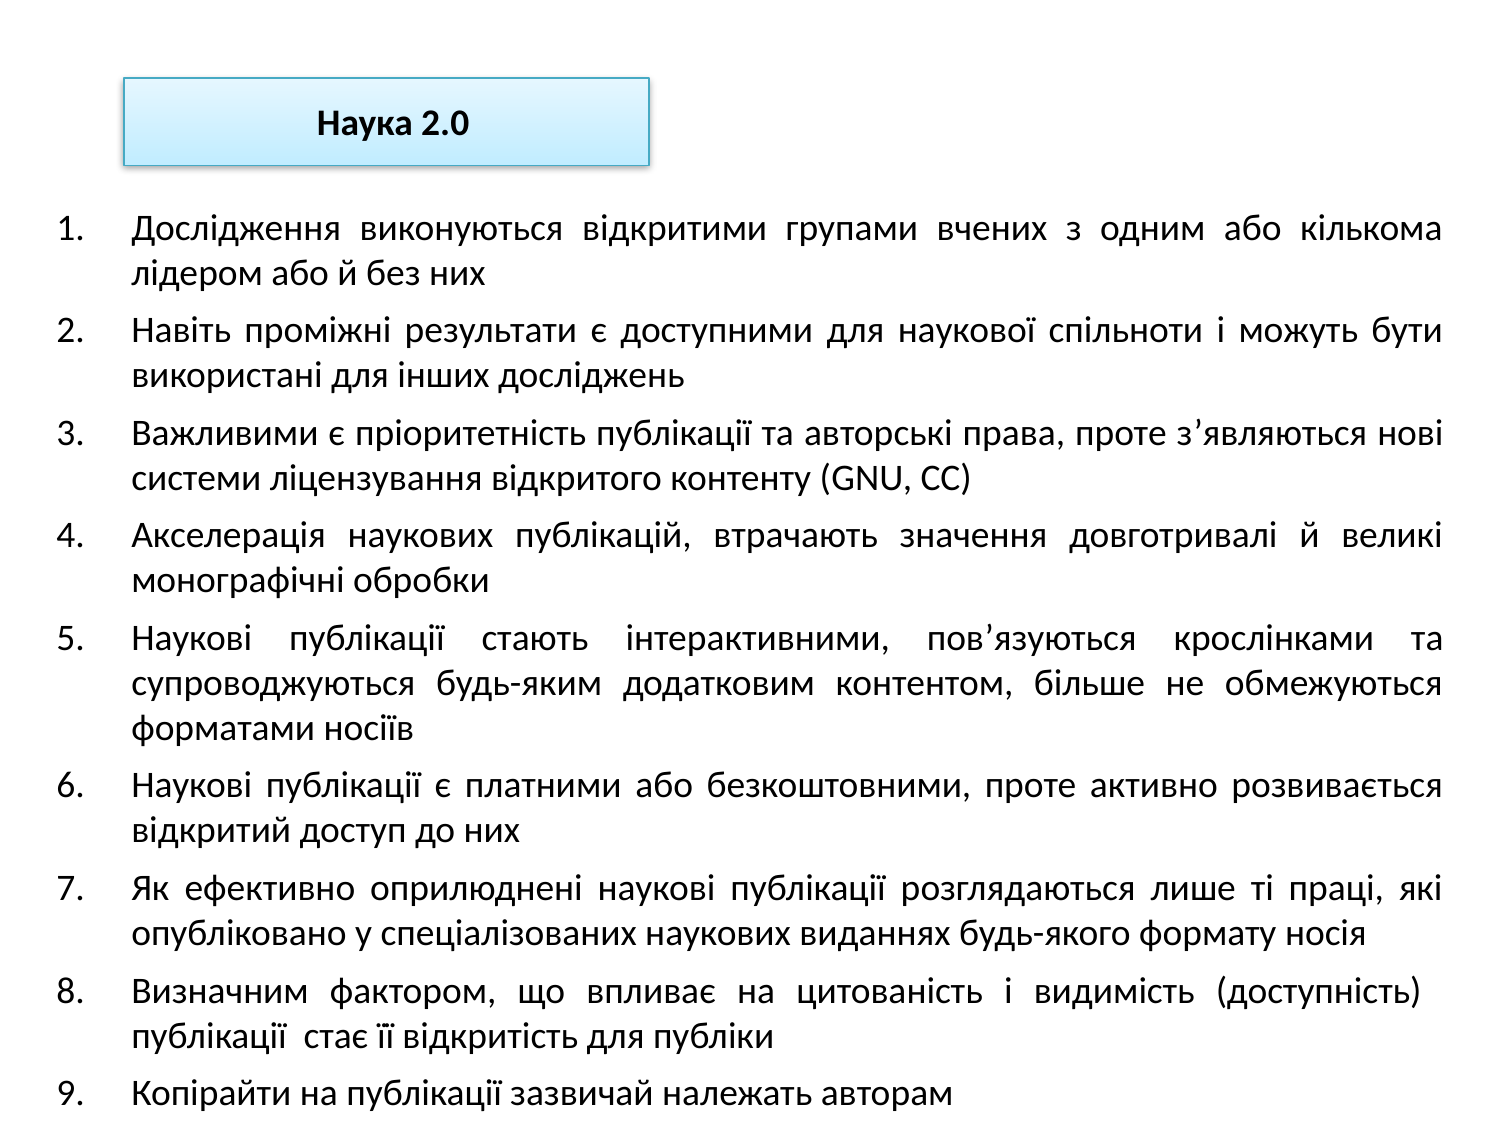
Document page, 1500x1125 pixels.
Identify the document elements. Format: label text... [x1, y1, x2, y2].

text_box Дослідження виконуються відкритими групами вчених з одним або кількома лідером або й без них Навіть проміжні результати є доступними для наукової спільноти і можуть бути використані для інших досліджень Важливими є пріоритетність публікації та авторські права, проте з’являються нові системи ліцензування відкритого контенту (GNU, CC) Акселерація наукових публікацій, втрачають значення довготривалі й великі монографічні обробки Наукові публікації стають інтерактивними, пов’язуються крослінками та супроводжуються будь-яким додатковим контентом, більше не обмежуються форматами носіїв Наукові публікації є платними або безкоштовними, проте активно розвивається відкритий доступ до них Як ефективно оприлюднені наукові публікації розглядаються лише ті праці, які опубліковано у спеціалізованих наукових виданнях будь-якого формату носія Визначним фактором, що впливає на цитованість і видимість (доступність) публікації стає її відкритість для публіки Копірайти на публікації зазвичай належать авторам [41, 195, 1459, 1121]
text_box [123, 77, 650, 166]
text_box Наука 2.0 [302, 90, 485, 151]
